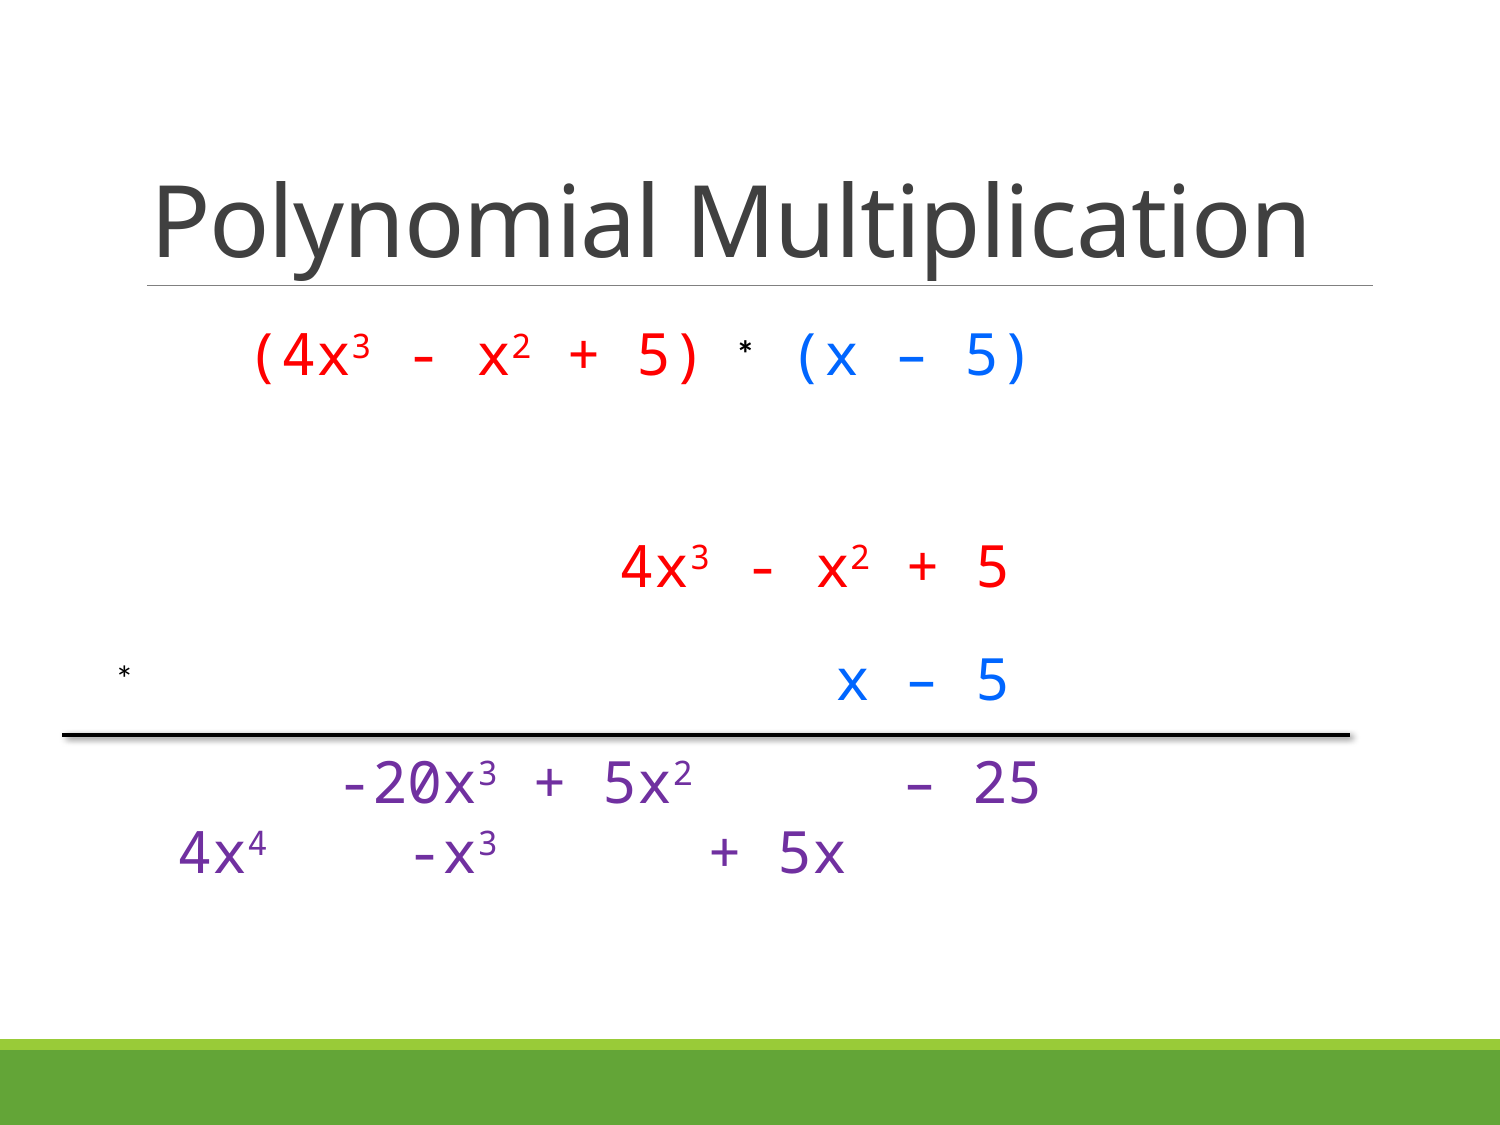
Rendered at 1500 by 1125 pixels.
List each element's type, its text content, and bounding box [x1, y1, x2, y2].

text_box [61, 309, 1351, 736]
text_box -20x3 + 5x2 – 25 4x4 -x3 + 5x [162, 746, 1323, 893]
title Polynomial Multiplication [135, 47, 1373, 285]
